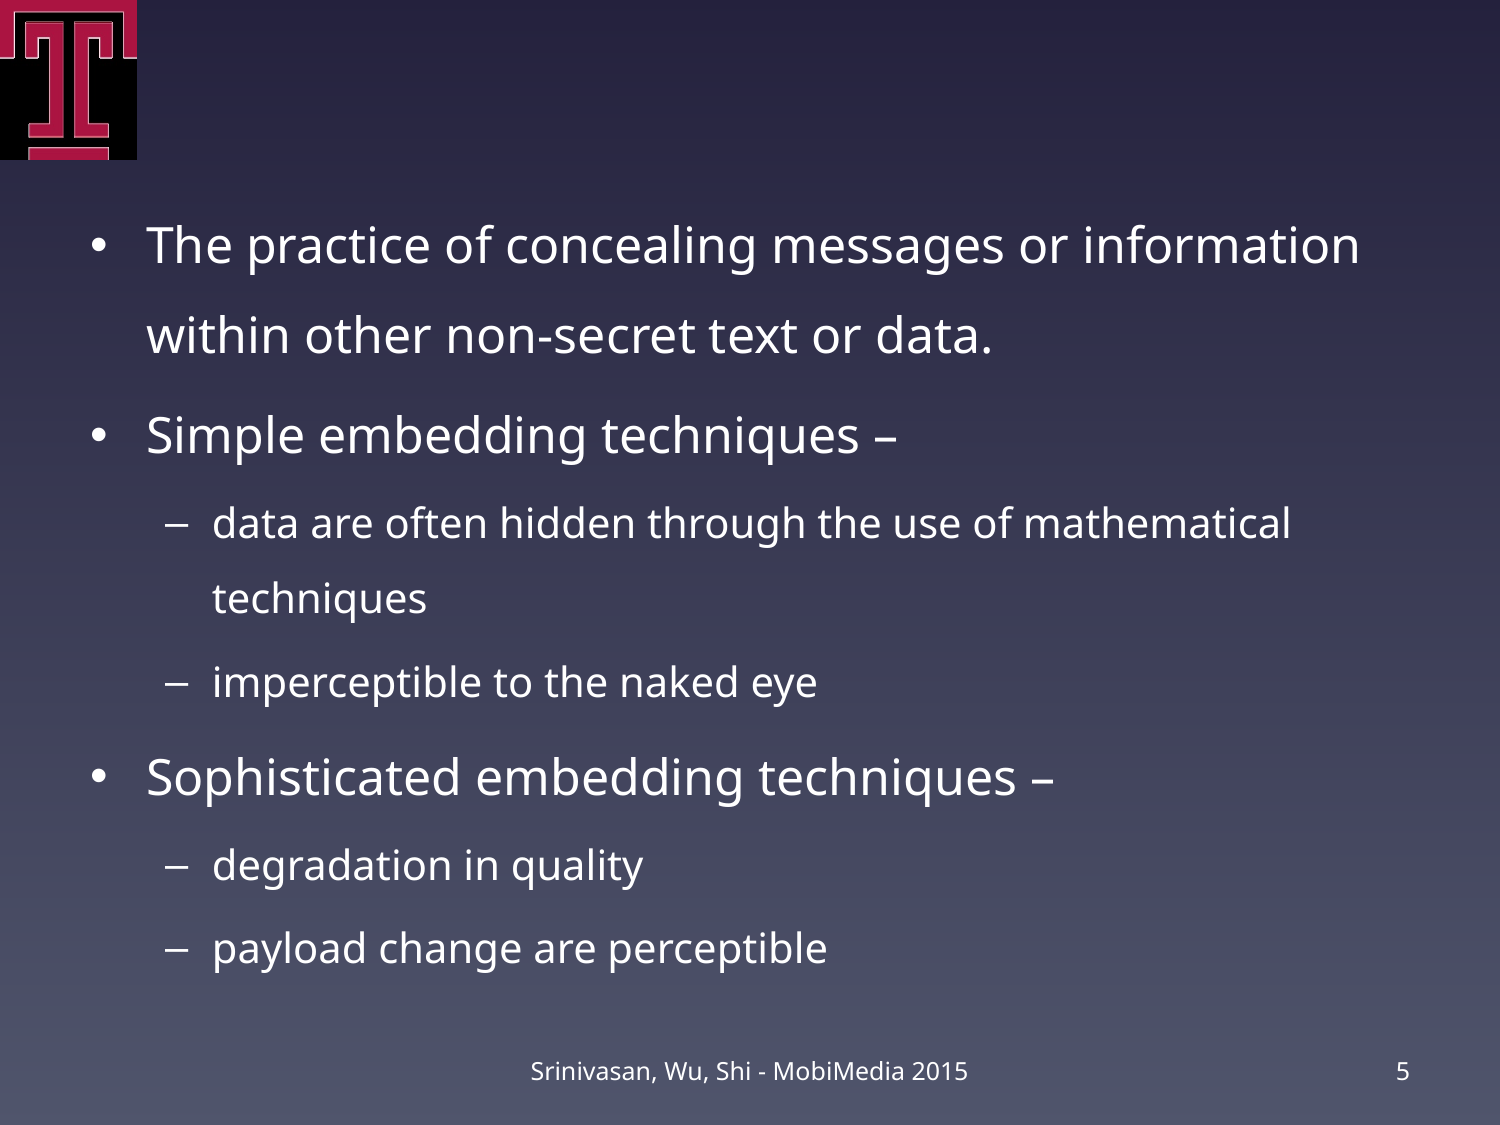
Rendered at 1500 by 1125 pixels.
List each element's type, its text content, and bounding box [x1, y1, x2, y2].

footer Srinivasan, Wu, Shi - MobiMedia 2015 [512, 1042, 988, 1103]
picture [0, 0, 137, 160]
list The practice of concealing messages or information within other non-secret text or data. Simple embedding techniques – data are often hidden through the use of mathematical techniques imperceptible to the naked eye Sophisticated embedding techniques – degradation in quality payload change are perceptible [75, 151, 1438, 1005]
slide_number 5 [1074, 1042, 1425, 1103]
